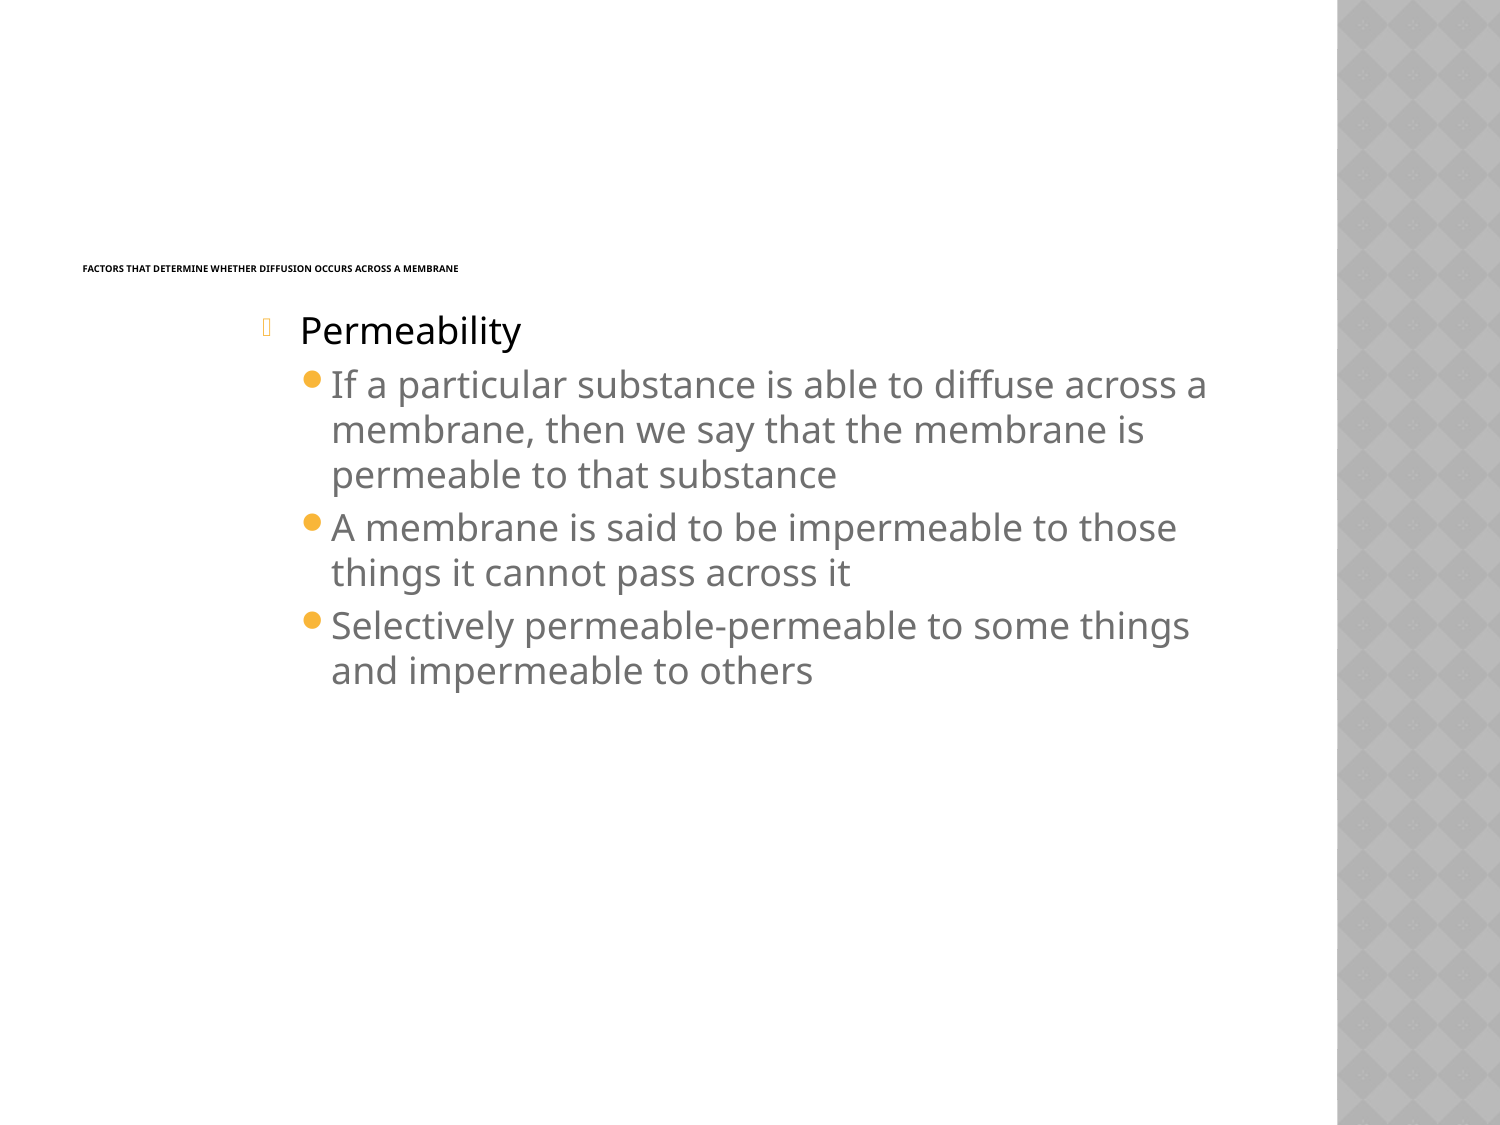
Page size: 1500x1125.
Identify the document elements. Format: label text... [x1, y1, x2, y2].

title Factors that determine whether diffusion occurs across a membrane [75, 99, 1263, 275]
list Permeability If a particular substance is able to diffuse across a membrane, then we say that the membrane is permeable to that substance A membrane is said to be impermeable to those things it cannot pass across it Selectively permeable-permeable to some things and impermeable to others [75, 299, 1263, 1095]
